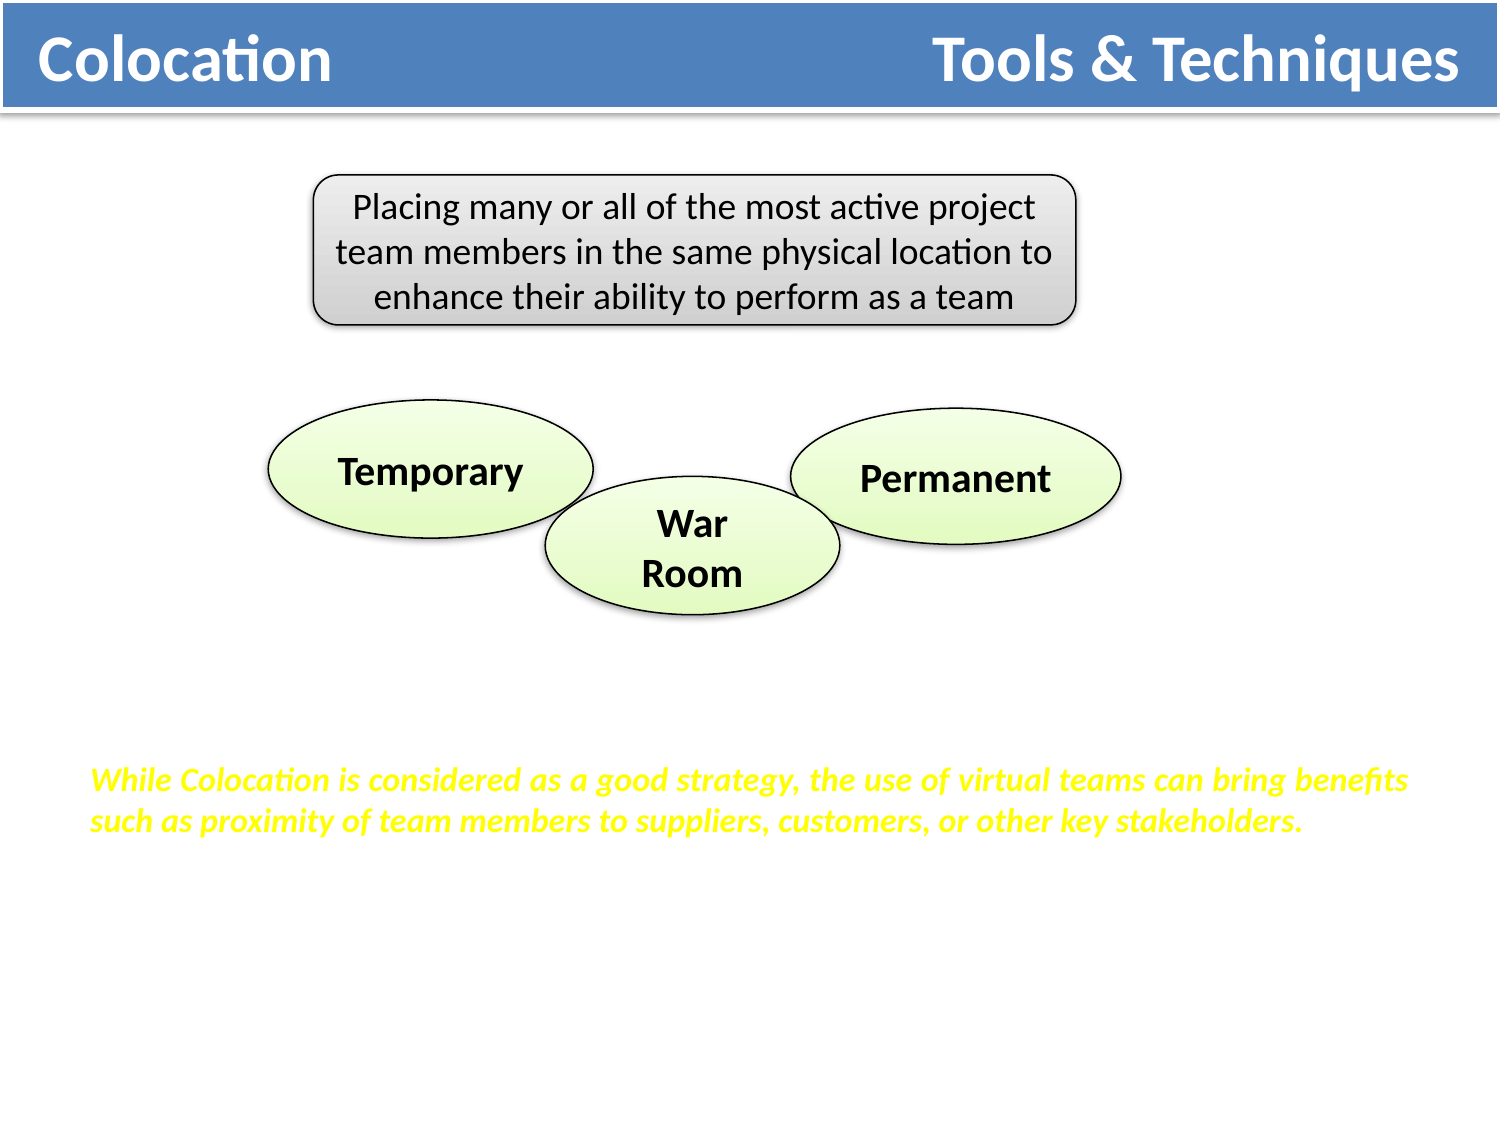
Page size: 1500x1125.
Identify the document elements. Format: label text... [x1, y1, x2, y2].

list While Colocation is considered as a good strategy, the use of virtual teams can bring benefits such as proximity of team members to suppliers, customers, or other key stakeholders. [75, 750, 1425, 888]
text_box Colocation Tools & Techniques [0, 0, 1500, 113]
text_box Placing many or all of the most active project team members in the same physical location to enhance their ability to perform as a team [312, 174, 1077, 326]
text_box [267, 399, 1122, 615]
